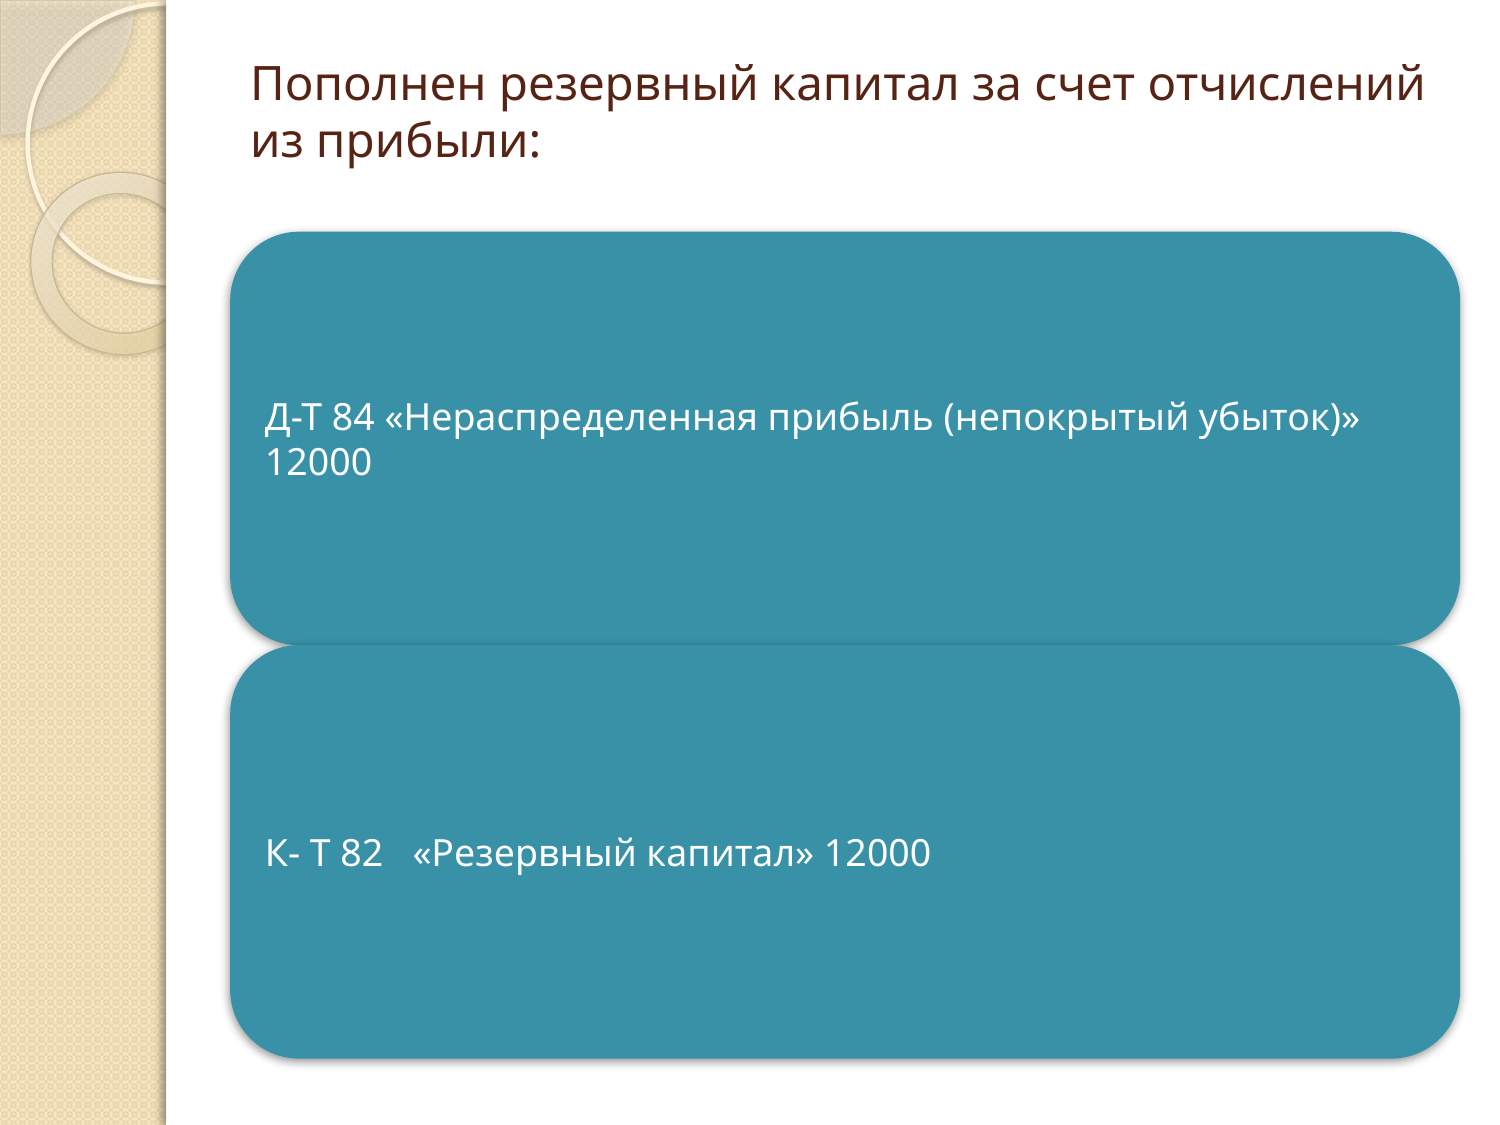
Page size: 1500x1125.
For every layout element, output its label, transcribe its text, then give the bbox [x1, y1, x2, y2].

title Пополнен резервный капитал за счет отчислений из прибыли: [235, 45, 1466, 233]
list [229, 231, 1461, 1059]
